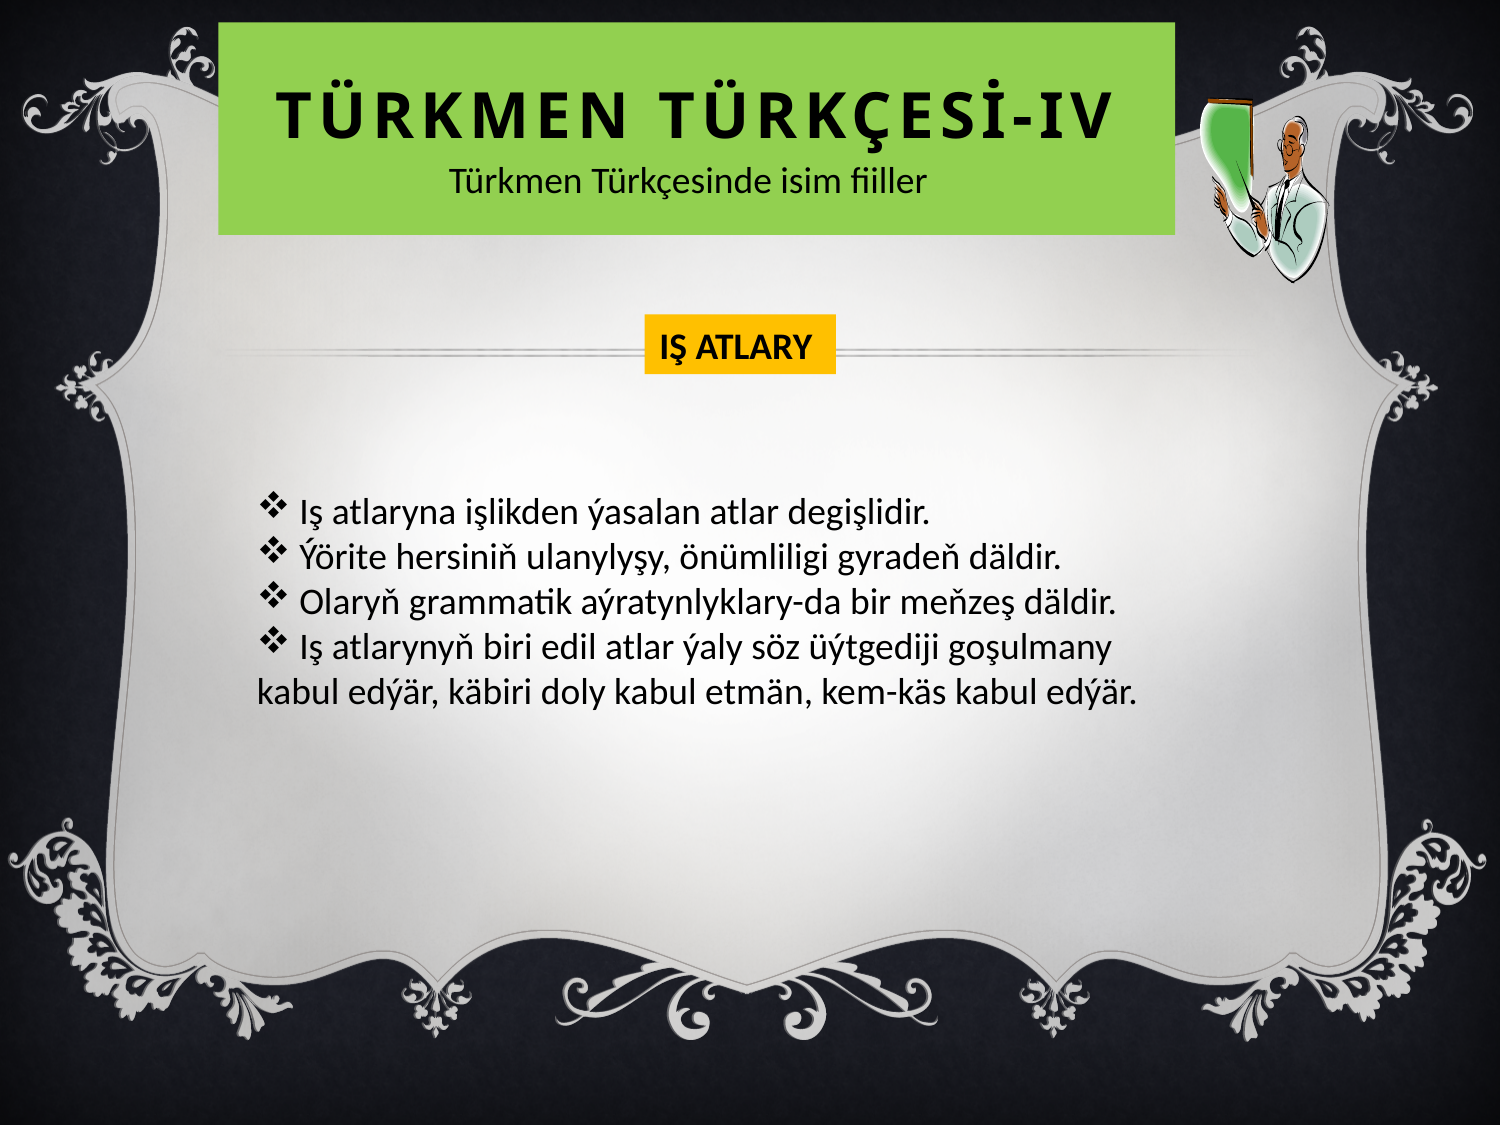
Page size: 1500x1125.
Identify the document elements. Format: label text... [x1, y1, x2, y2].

text_box IŞ ATLARY [644, 314, 836, 375]
title TÜRKMEN TÜRKÇESİ-IV [218, 22, 1176, 235]
picture [0, 0, 1500, 1125]
text_box Iş atlaryna işlikden ýasalan atlar degişlidir. Ýörite hersiniň ulanylyşy, önümliligi gyradeň däldir. Olaryň grammatik aýratynlyklary-da bir meňzeş däldir. Iş atlarynyň biri edil atlar ýaly söz üýtgediji goşulmany kabul edýär, käbiri doly kabul etmän, kem-käs kabul edýär. [242, 479, 1211, 720]
text_box Türkmen Türkçesinde isim fiiller [434, 148, 952, 209]
